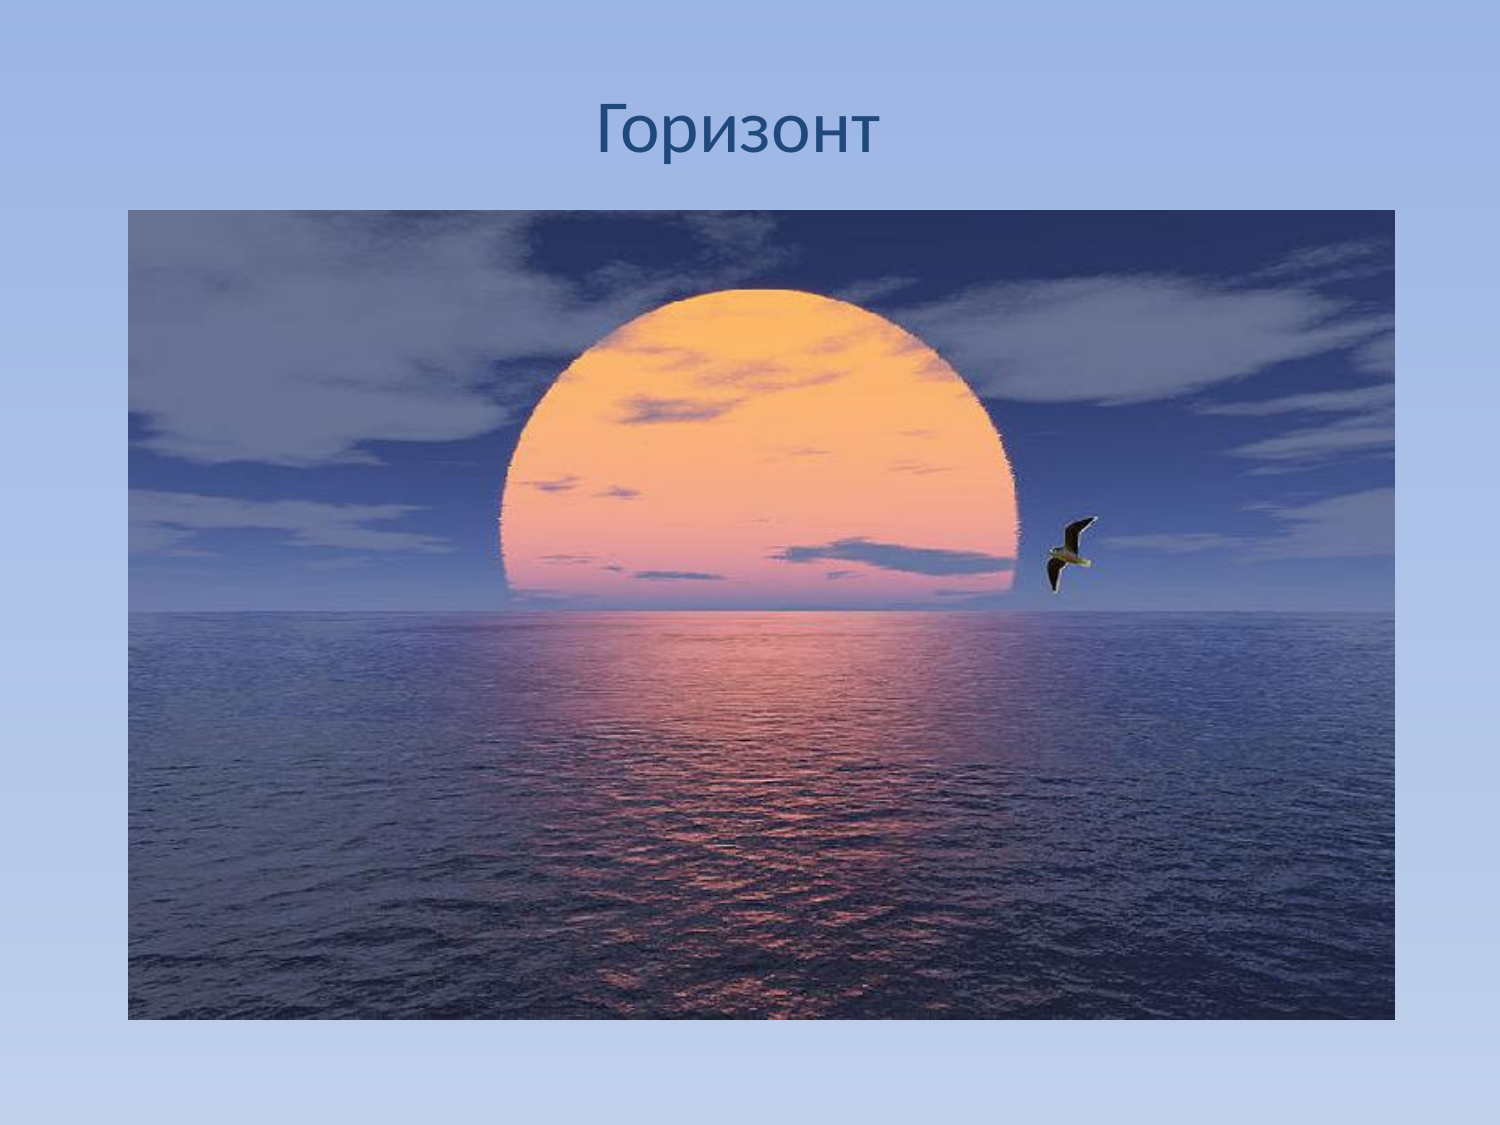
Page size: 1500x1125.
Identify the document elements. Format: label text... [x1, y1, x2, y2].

picture [128, 210, 1395, 1020]
text_box Горизонт [445, 70, 1032, 175]
